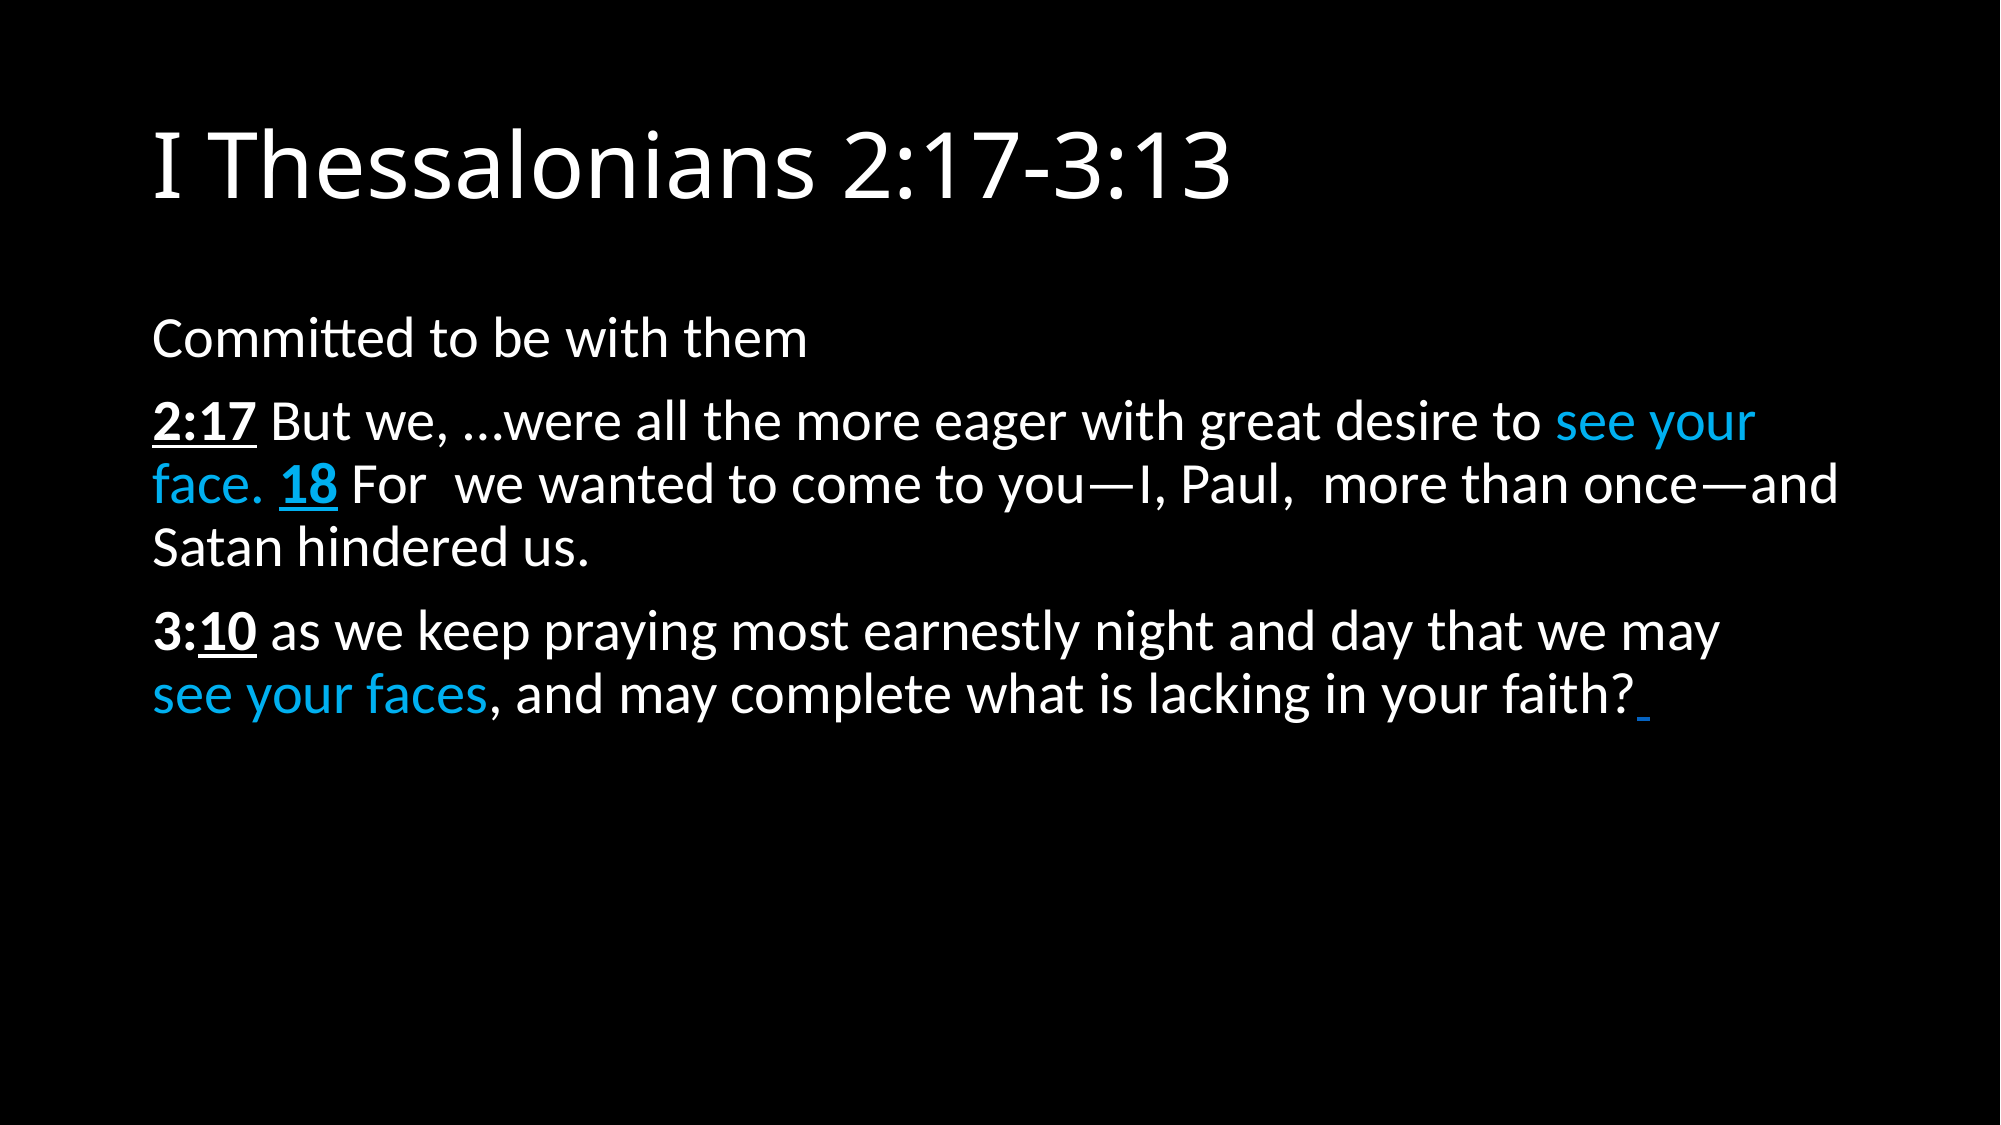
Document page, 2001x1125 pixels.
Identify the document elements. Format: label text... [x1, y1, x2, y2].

title I Thessalonians 2:17-3:13 [137, 59, 1863, 278]
list Committed to be with them 2:17 But we, …were all the more eager with great desire to see your face. 18 For we wanted to come to you—I, Paul, more than once—and Satan hindered us. 3:10 as we keep praying most earnestly night and day that we may see your faces, and may complete what is lacking in your faith? [137, 299, 1863, 1014]
